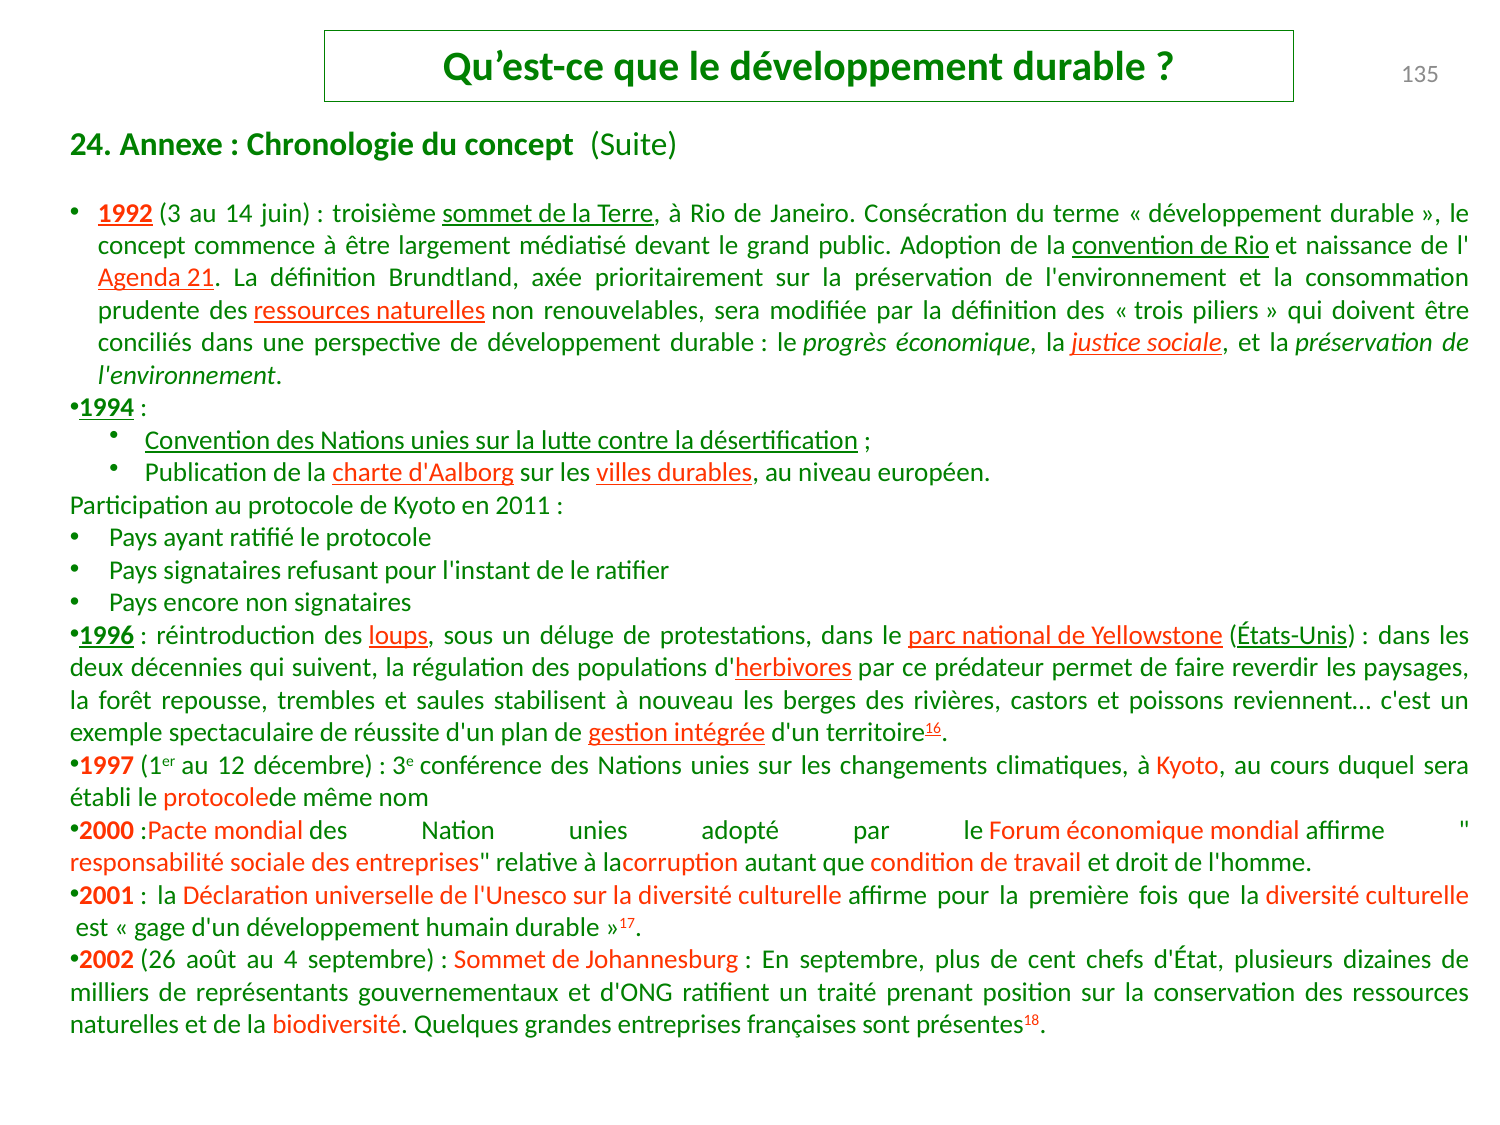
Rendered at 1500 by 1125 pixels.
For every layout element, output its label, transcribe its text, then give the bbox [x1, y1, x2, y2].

text_box Qu’est-ce que le développement durable ? [324, 30, 1294, 102]
text_box 24. Annexe : Chronologie du concept (Suite) 1992 (3 au 14 juin) : troisième sommet de la Terre, à Rio de Janeiro. Consécration du terme « développement durable », le concept commence à être largement médiatisé devant le grand public. Adoption de la convention de Rio et naissance de l'Agenda 21. La définition Brundtland, axée prioritairement sur la préservation de l'environnement et la consommation prudente des ressources naturelles non renouvelables, sera modifiée par la définition des « trois piliers » qui doivent être conciliés dans une perspective de développement durable : le progrès économique, la justice sociale, et la préservation de l'environnement. 1994 : Convention des Nations unies sur la lutte contre la désertification ; Publication de la charte d'Aalborg sur les villes durables, au niveau européen. Participation au protocole de Kyoto en 2011 : Pays ayant ratifié le protocole Pays signataires refusant pour l'instant de le ratifier Pays encore non signataires 1996 : réintroduction des loups, sous un déluge de protestations, dans le parc national de Yellowstone (États-Unis) : dans les deux décennies qui suivent, la régulation des populations d'herbivores par ce prédateur permet de faire reverdir les paysages, la forêt repousse, trembles et saules stabilisent à nouveau les berges des rivières, castors et poissons reviennent… c'est un exemple spectaculaire de réussite d'un plan de gestion intégrée d'un territoire16. 1997 (1er au 12 décembre) : 3e conférence des Nations unies sur les changements climatiques, à Kyoto, au cours duquel sera établi le protocolede même nom 2000 :Pacte mondial des Nation unies adopté par le Forum économique mondial affirme "responsabilité sociale des entreprises" relative à lacorruption autant que condition de travail et droit de l'homme. 2001 : la Déclaration universelle de l'Unesco sur la diversité culturelle affirme pour la première fois que la diversité culturelle est « gage d'un développement humain durable »17. 2002 (26 août au 4 septembre) : Sommet de Johannesburg : En septembre, plus de cent chefs d'État, plusieurs dizaines de milliers de représentants gouvernementaux et d'ONG ratifient un traité prenant position sur la conservation des ressources naturelles et de la biodiversité. Quelques grandes entreprises françaises sont présentes18. [28, 114, 1470, 1040]
slide_number 135 [1104, 42, 1455, 103]
